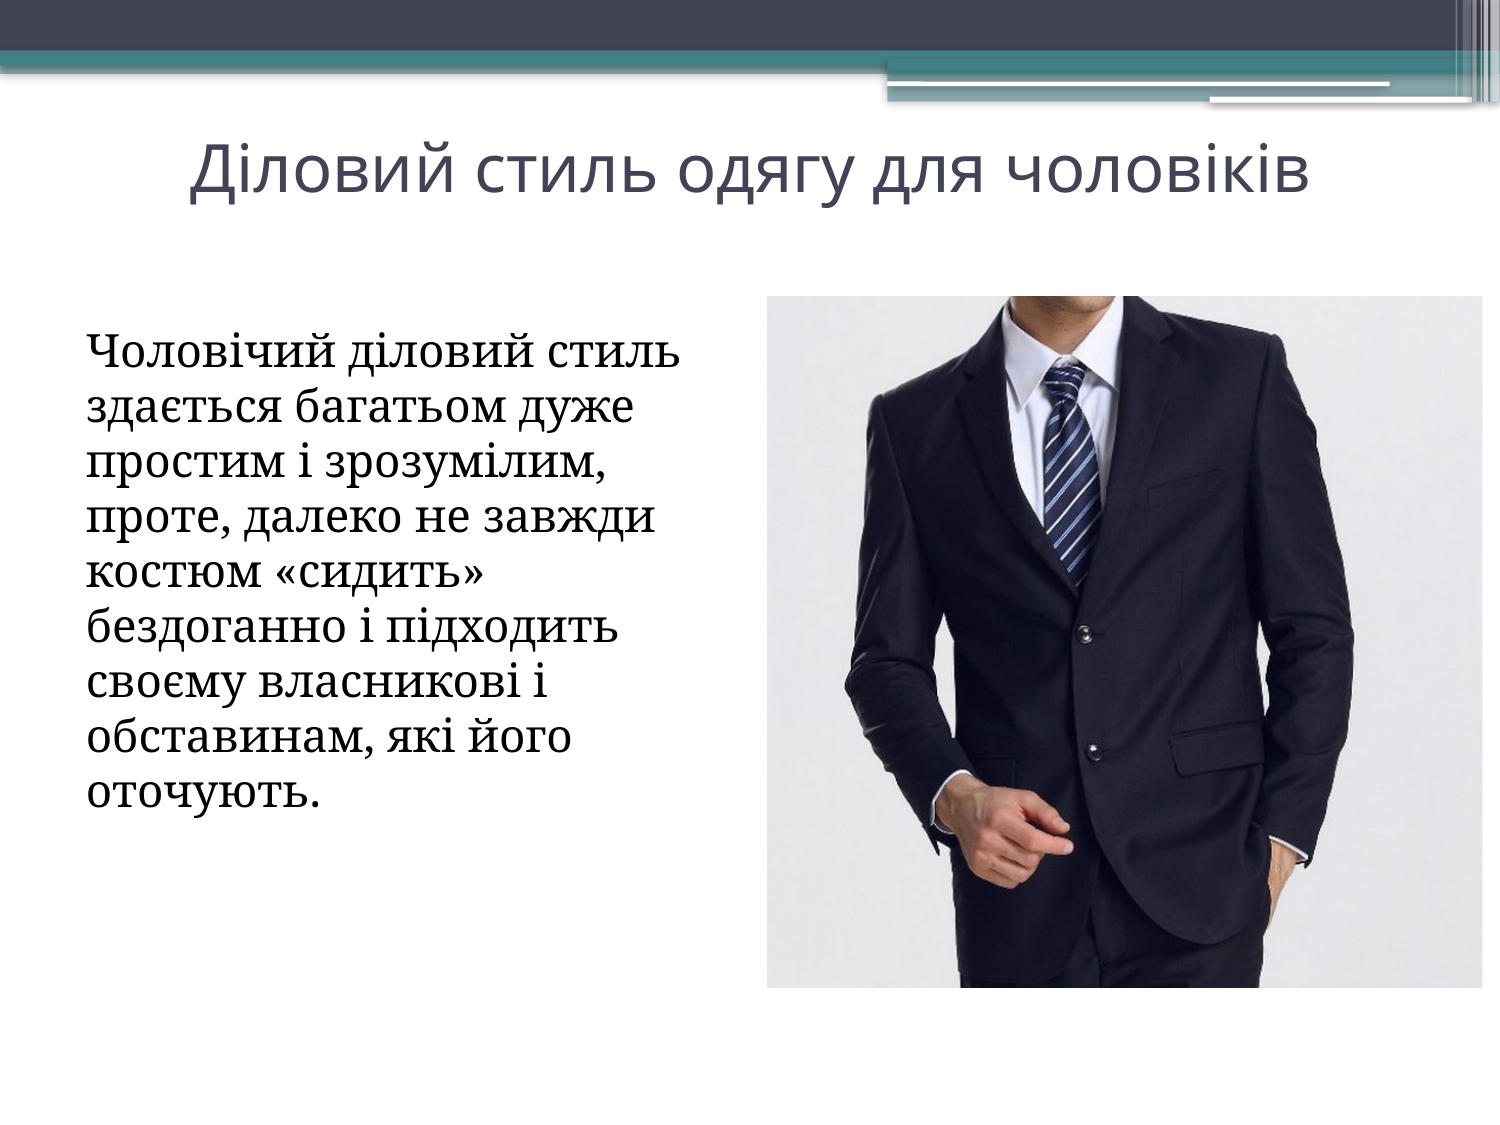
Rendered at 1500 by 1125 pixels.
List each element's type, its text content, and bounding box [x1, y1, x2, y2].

picture [766, 295, 1483, 988]
title Діловий стиль одягу для чоловіків [76, 78, 1427, 254]
list Чоловічий діловий стиль здається багатьом дуже простим і зрозумілим, проте, далеко не завжди костюм «сидить» бездоганно і підходить своєму власникові і обставинам, які його оточують. [53, 314, 727, 1024]
